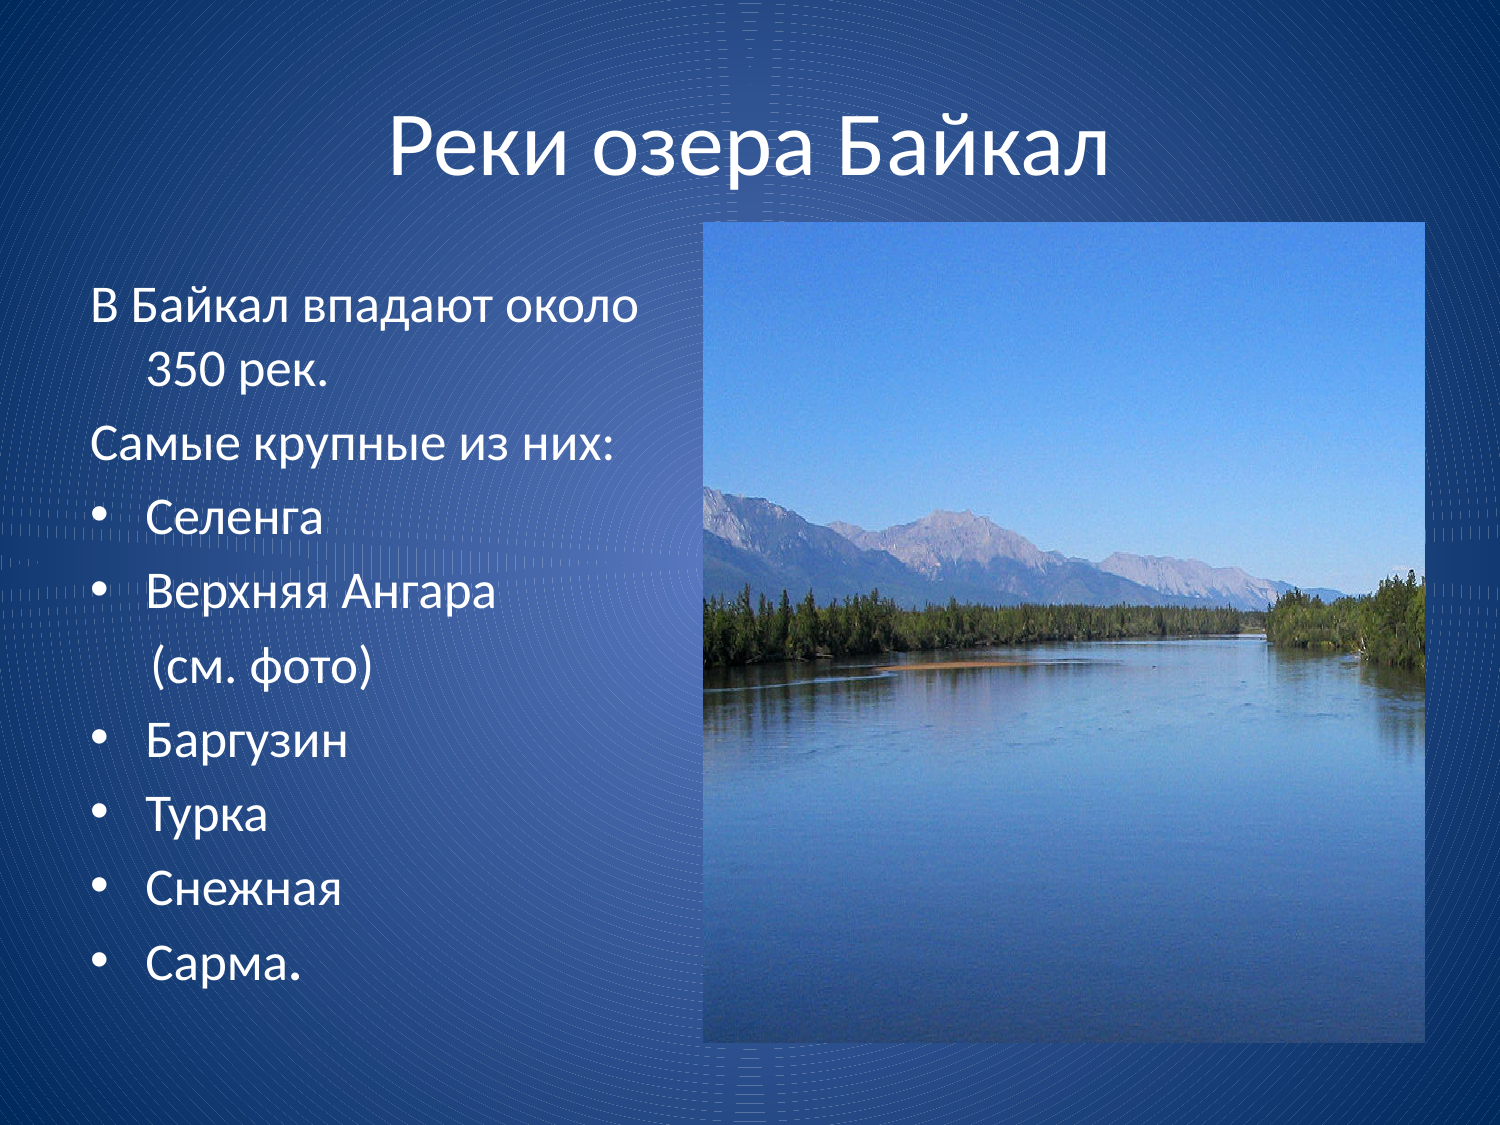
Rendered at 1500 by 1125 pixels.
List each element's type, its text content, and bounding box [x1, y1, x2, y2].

list В Байкал впадают около 350 рек. Самые крупные из них: Селенга Верхняя Ангара (см. фото) Баргузин Турка Снежная Сарма. [75, 262, 697, 1005]
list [702, 222, 1426, 1044]
title Реки озера Байкал [75, 45, 1425, 233]
